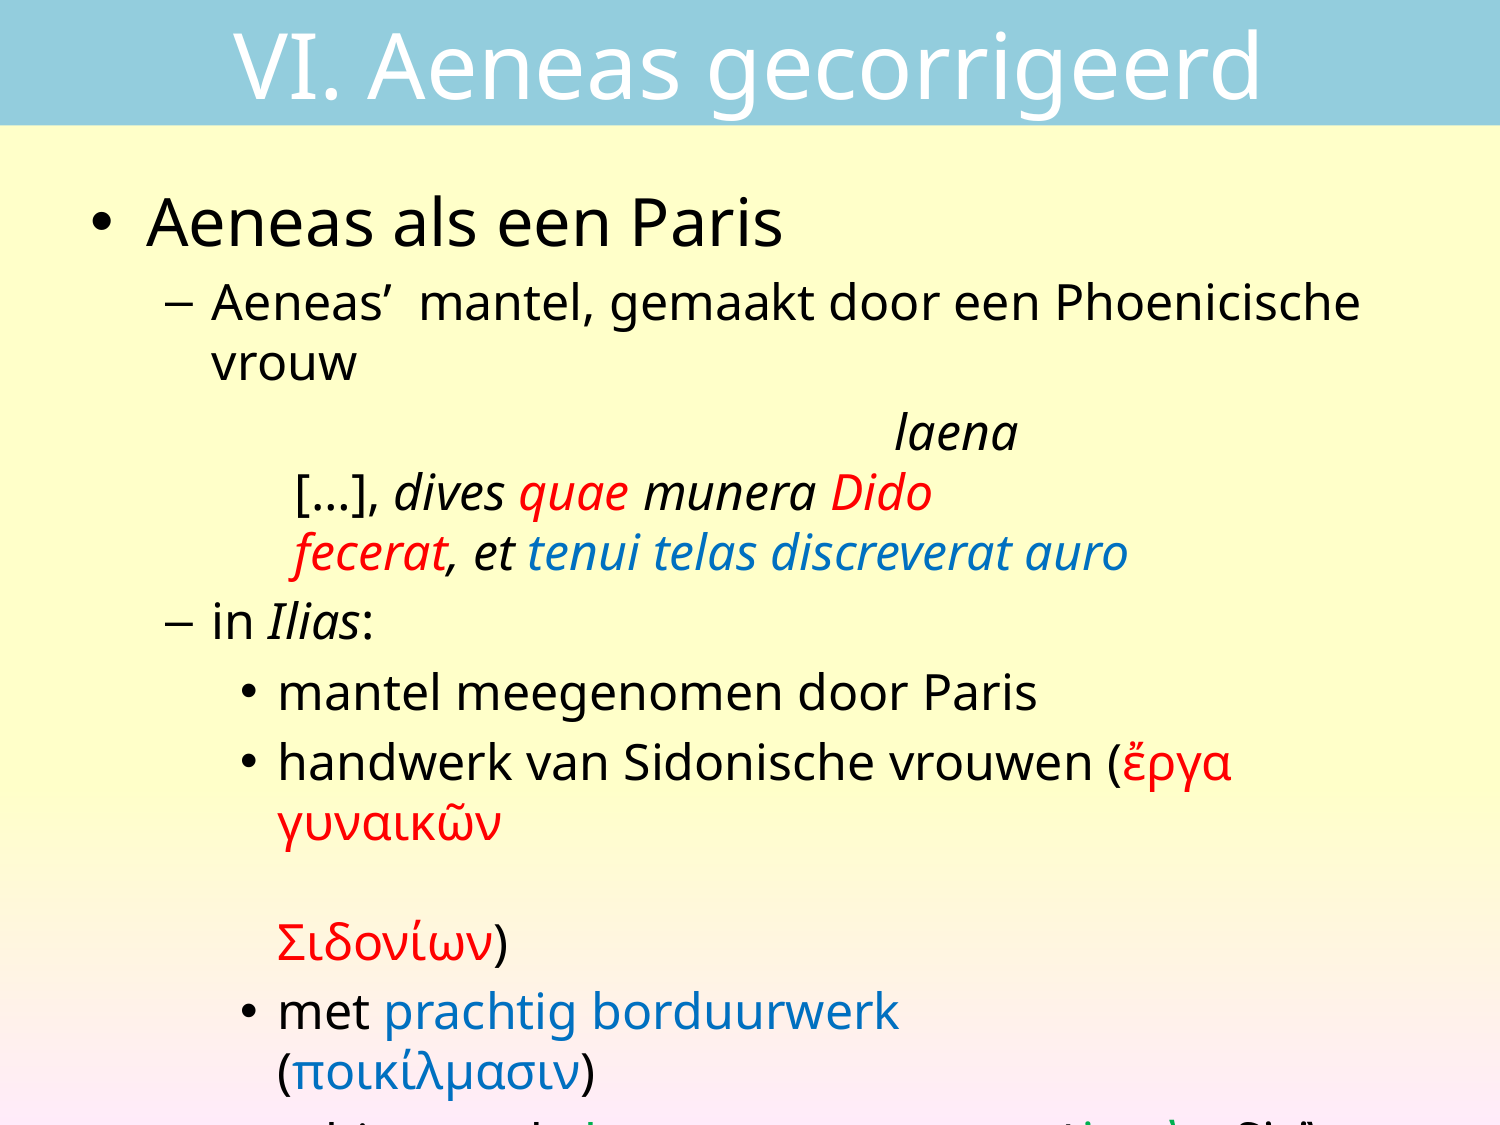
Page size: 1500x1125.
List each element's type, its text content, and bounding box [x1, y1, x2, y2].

title VI. Aeneas gecorrigeerd [0, 0, 1500, 126]
list Aeneas als een Paris Aeneas’ mantel, gemaakt door een Phoenicische vrouw laena […], dives quae munera Dido fecerat, et tenui telas discreverat auro in Ilias: mantel meegenomen door Paris handwerk van Sidonische vrouwen (ἔργα γυναικῶν Σιδονίων) met prachtig borduurwerk (ποικίλμασιν) schitterend als een ster (ἀστὴρ δ᾽ ὣς ἀπέλαμπεν) Aeneas’ zwaard: stellatus (“fonkelend als een ster”) mantel die Aeneas aan Dido geeft = mantel van Helena [75, 172, 1483, 1094]
